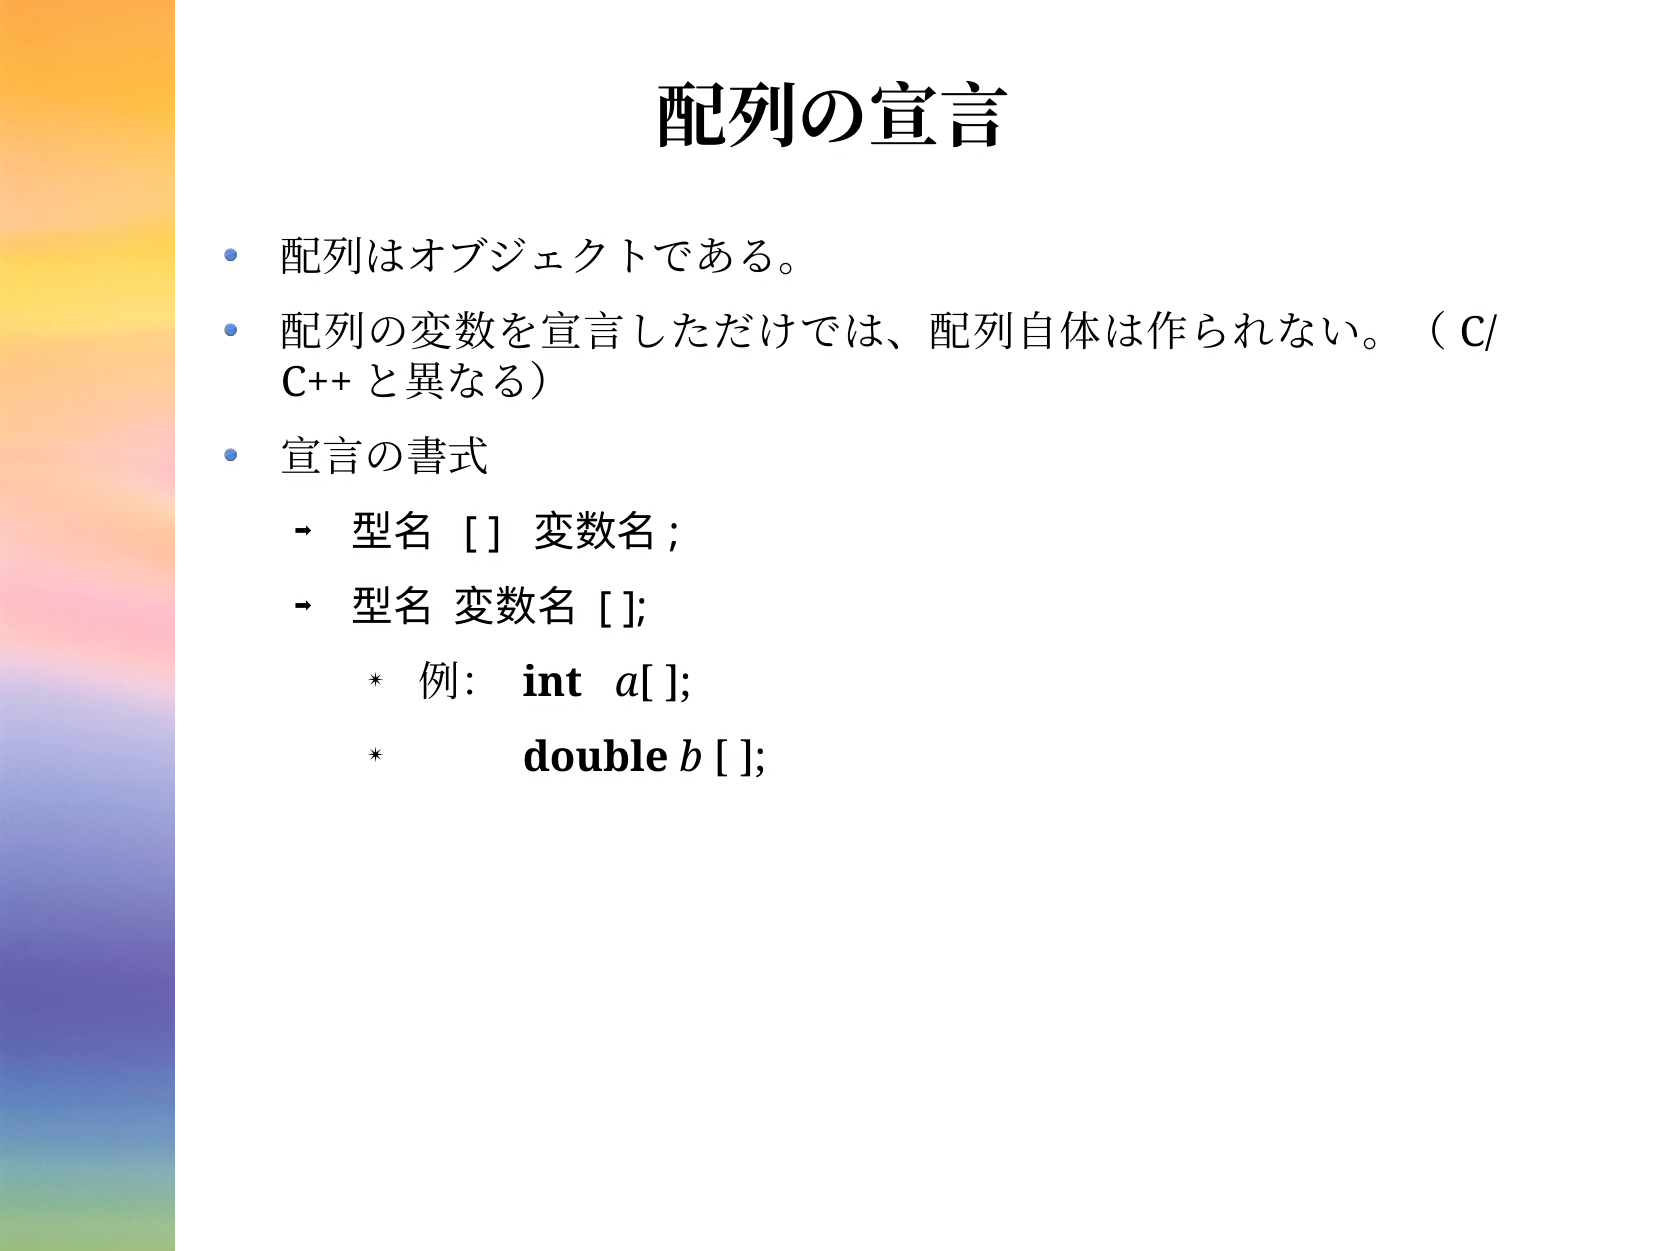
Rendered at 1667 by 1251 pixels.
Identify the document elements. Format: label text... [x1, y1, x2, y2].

picture [223, 322, 238, 337]
picture [223, 447, 238, 462]
title 配列の宣言 [162, 32, 1505, 195]
picture [0, 0, 175, 1251]
list 配列はオブジェクトである。 配列の変数を宣言しただけでは、配列自体は作られない。（C/C++と異なる） 宣言の書式 型名 [ ] 変数名; 型名 変数名 [ ]; 例： int a[ ]; double b [ ]; [162, 222, 1505, 1088]
picture [223, 247, 238, 262]
